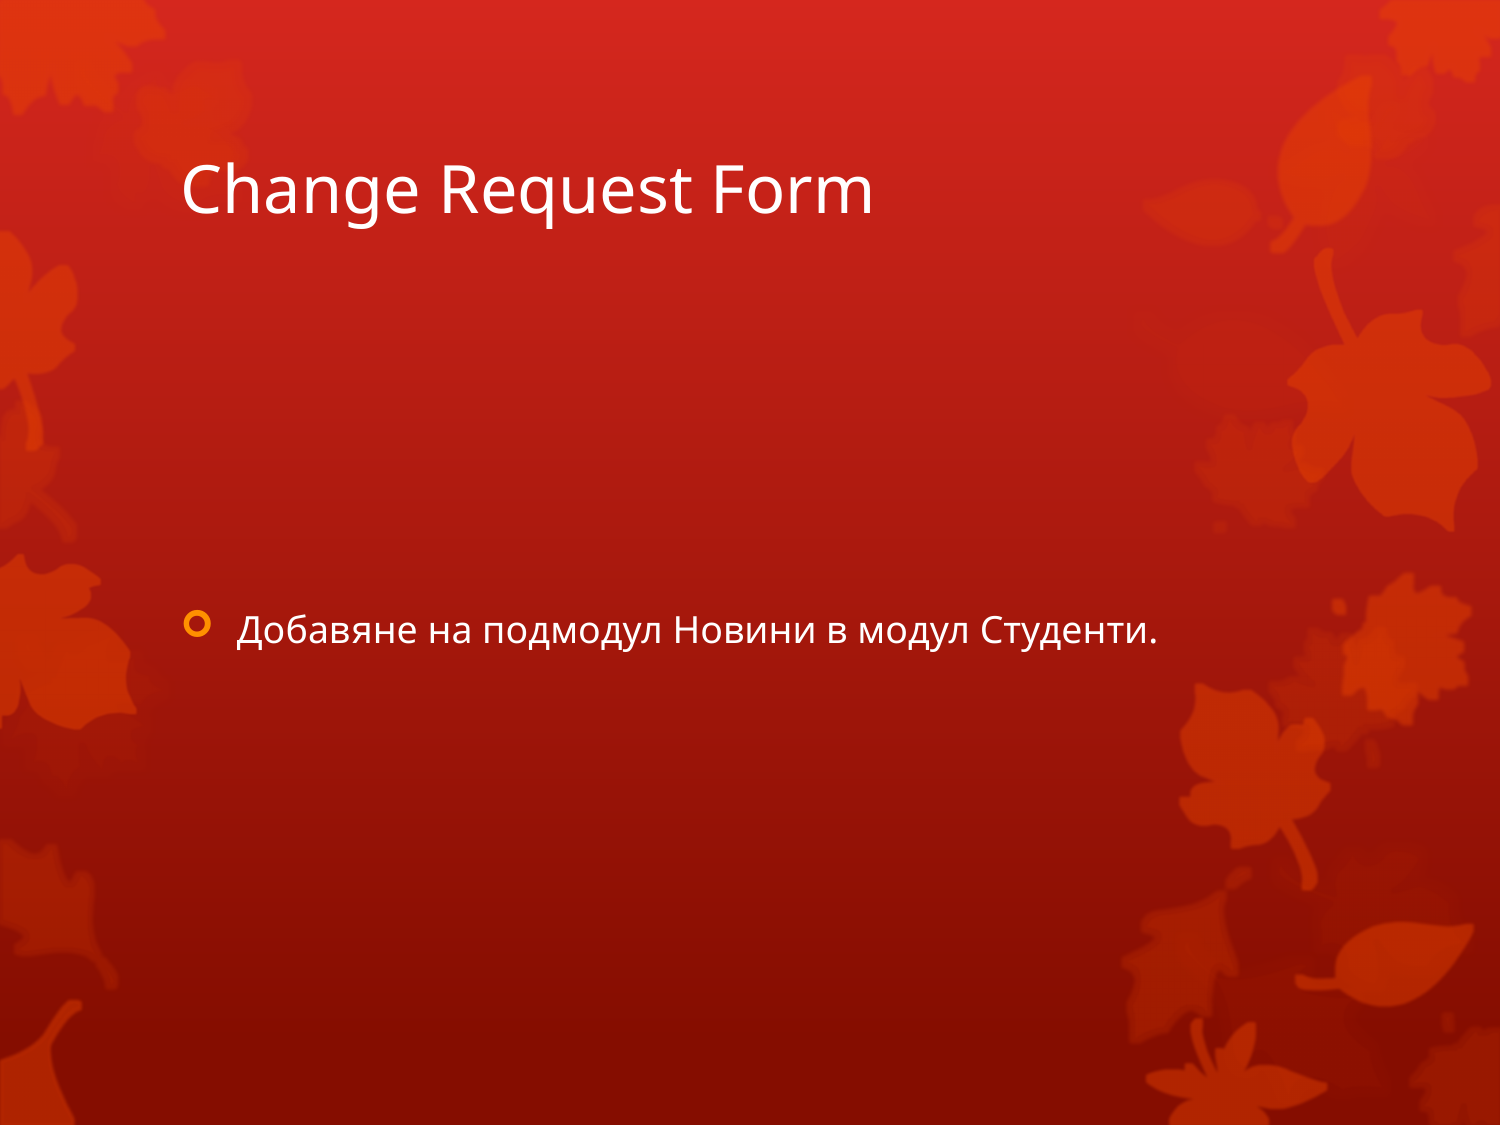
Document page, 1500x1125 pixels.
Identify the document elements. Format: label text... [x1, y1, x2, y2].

list Добавяне на подмодул Новини в модул Студенти. [165, 296, 1335, 962]
title Change Request Form [165, 110, 1335, 263]
